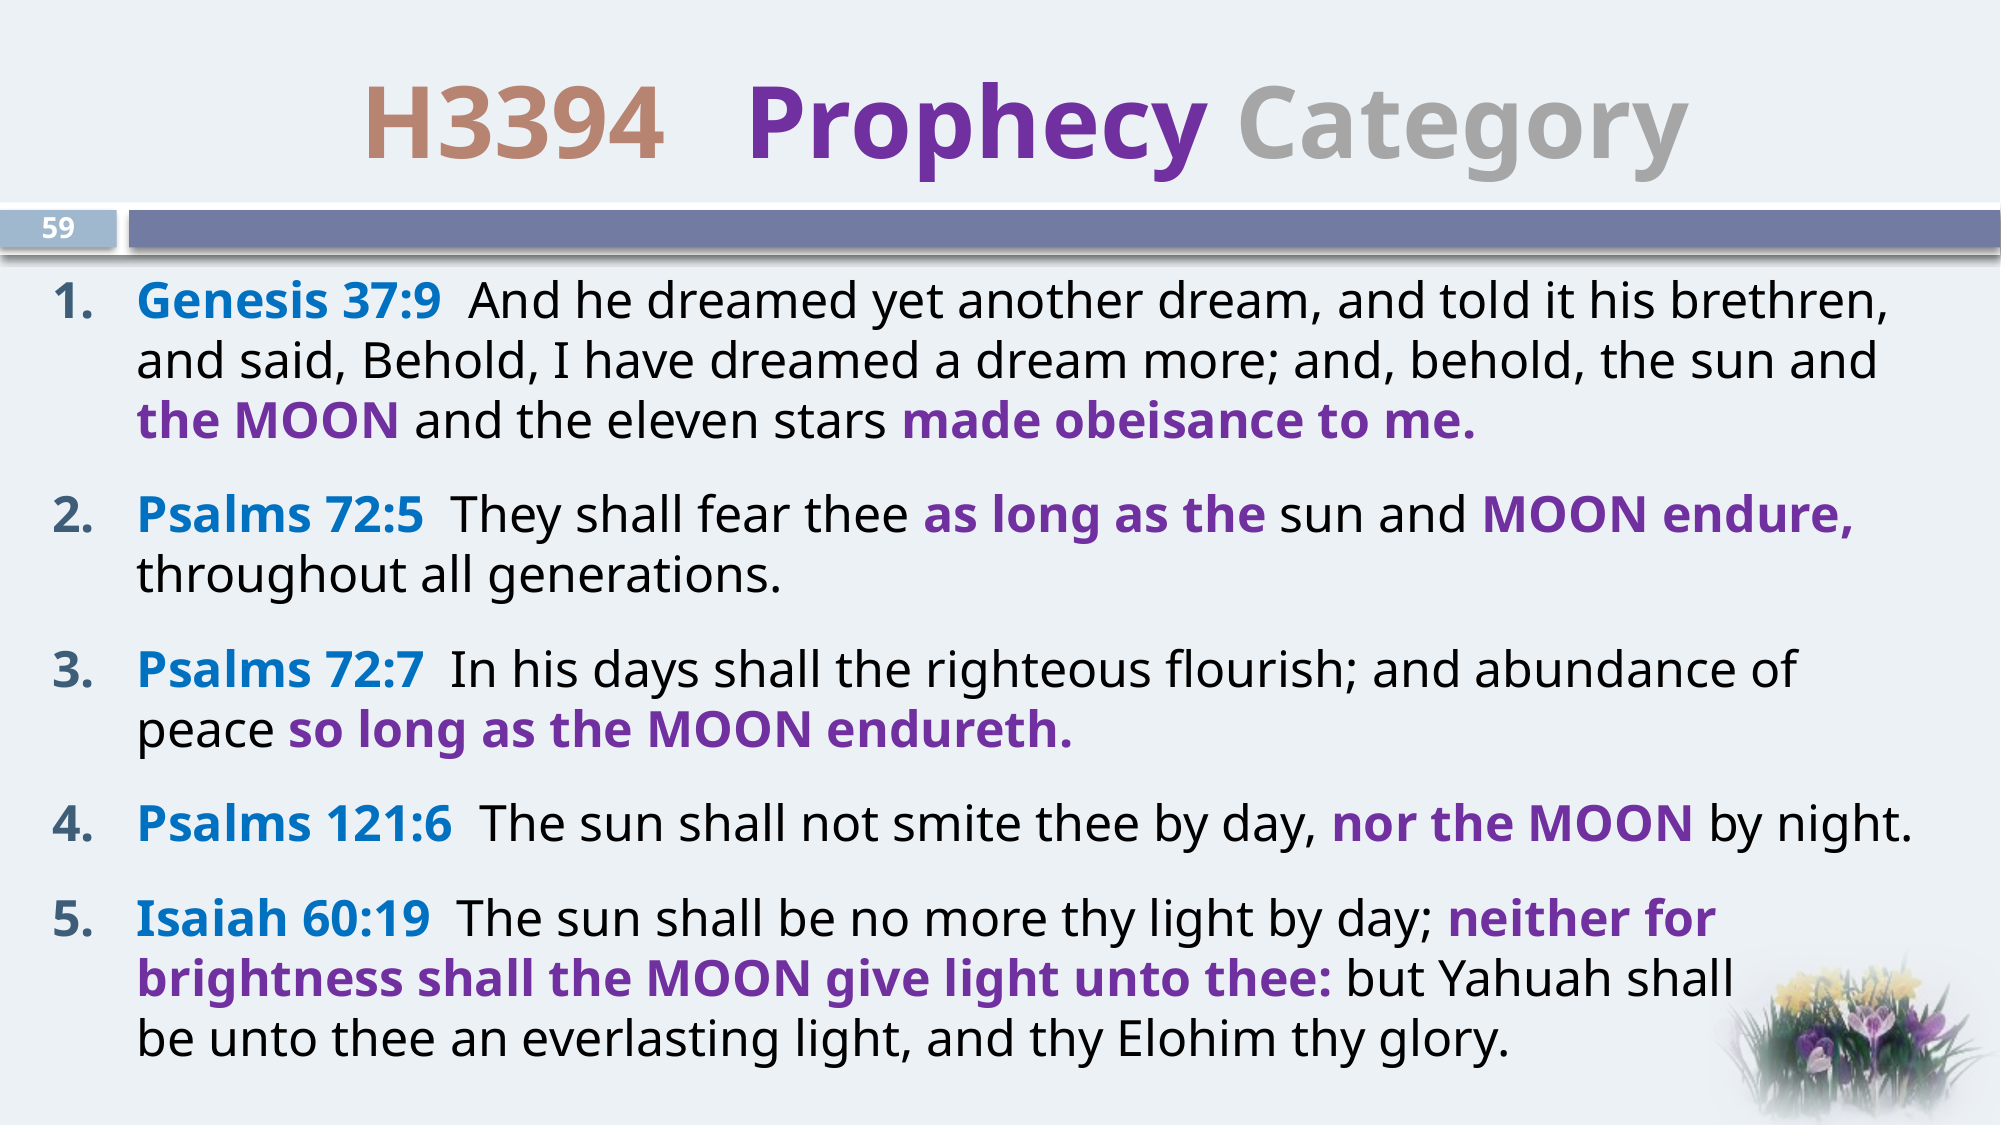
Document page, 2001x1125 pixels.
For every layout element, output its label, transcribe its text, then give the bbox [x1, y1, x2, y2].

title H3394 Prophecy Category [133, 37, 1917, 200]
list Genesis 37:9 And he dreamed yet another dream, and told it his brethren, and said, Behold, I have dreamed a dream more; and, behold, the sun and the MOON and the eleven stars made obeisance to me. Psalms 72:5 They shall fear thee as long as the sun and MOON endure, throughout all generations. Psalms 72:7 In his days shall the righteous flourish; and abundance of peace so long as the MOON endureth. Psalms 121:6 The sun shall not smite thee by day, nor the MOON by night. Isaiah 60:19 The sun shall be no more thy light by day; neither for brightness shall the MOON give light unto thee: but Yahuah shall be unto thee an everlasting light, and thy Elohim thy glory. [37, 260, 1950, 1125]
slide_number 59 [0, 208, 117, 249]
picture [1700, 937, 2000, 1125]
